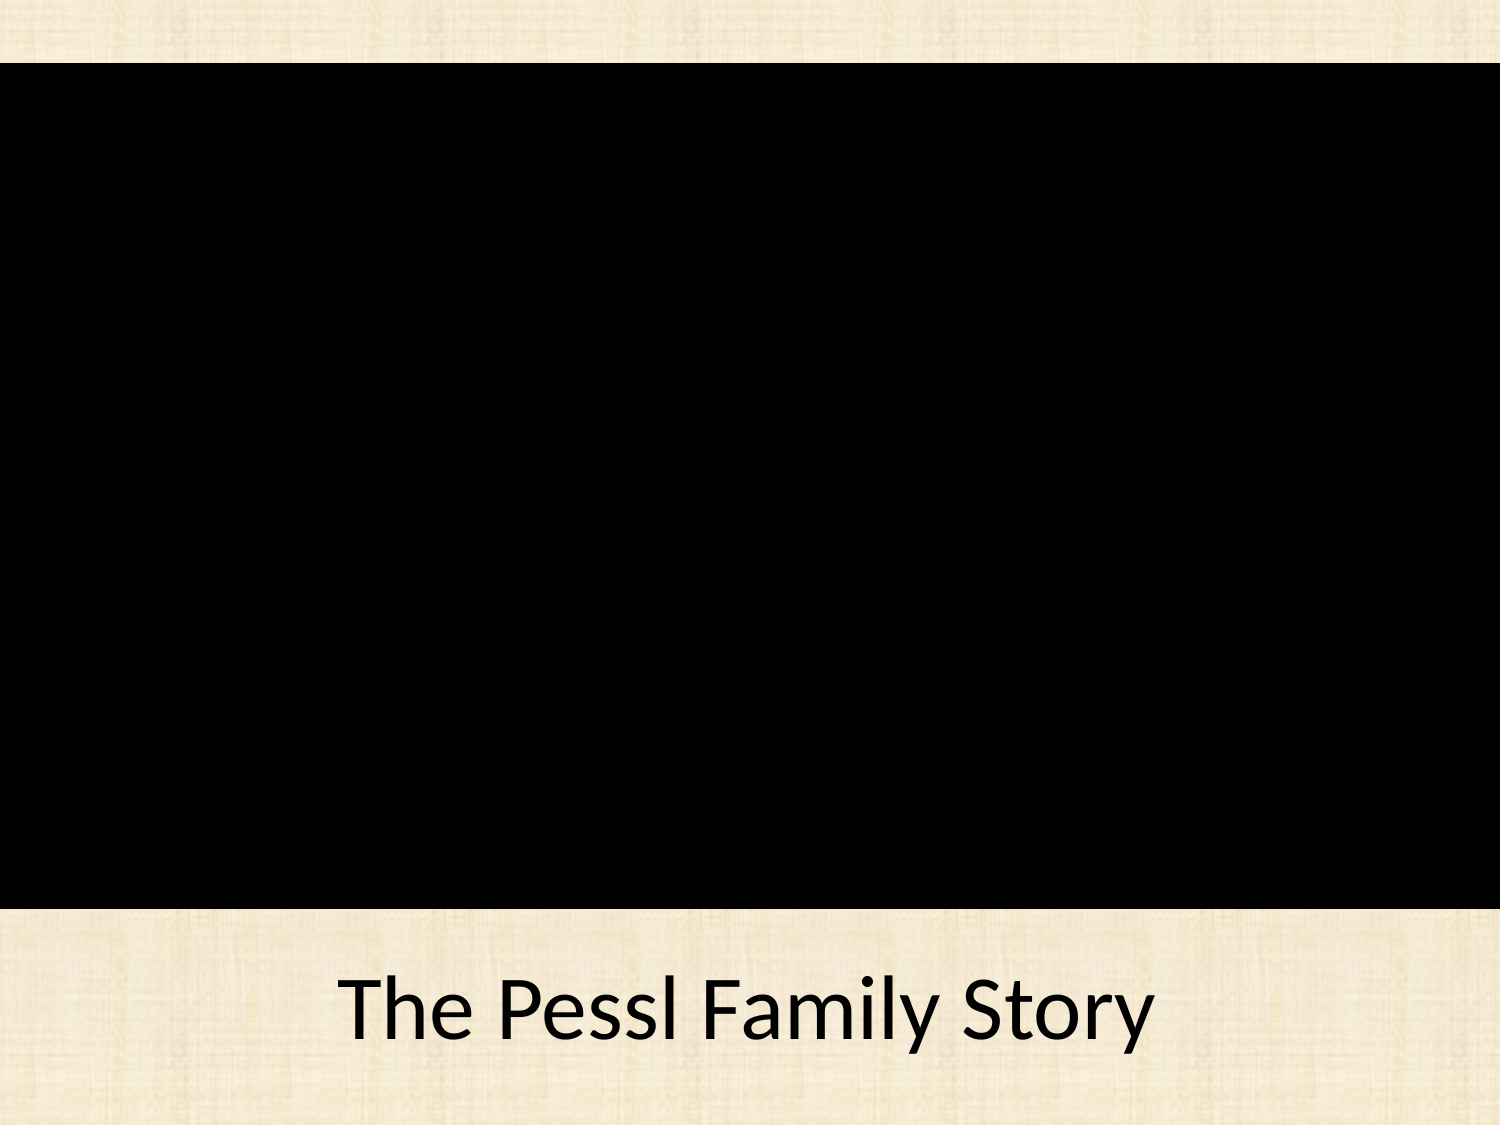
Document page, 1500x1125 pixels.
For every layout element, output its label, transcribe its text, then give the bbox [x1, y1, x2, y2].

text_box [0, 62, 1500, 910]
title The Pessl Family Story [72, 919, 1423, 1097]
